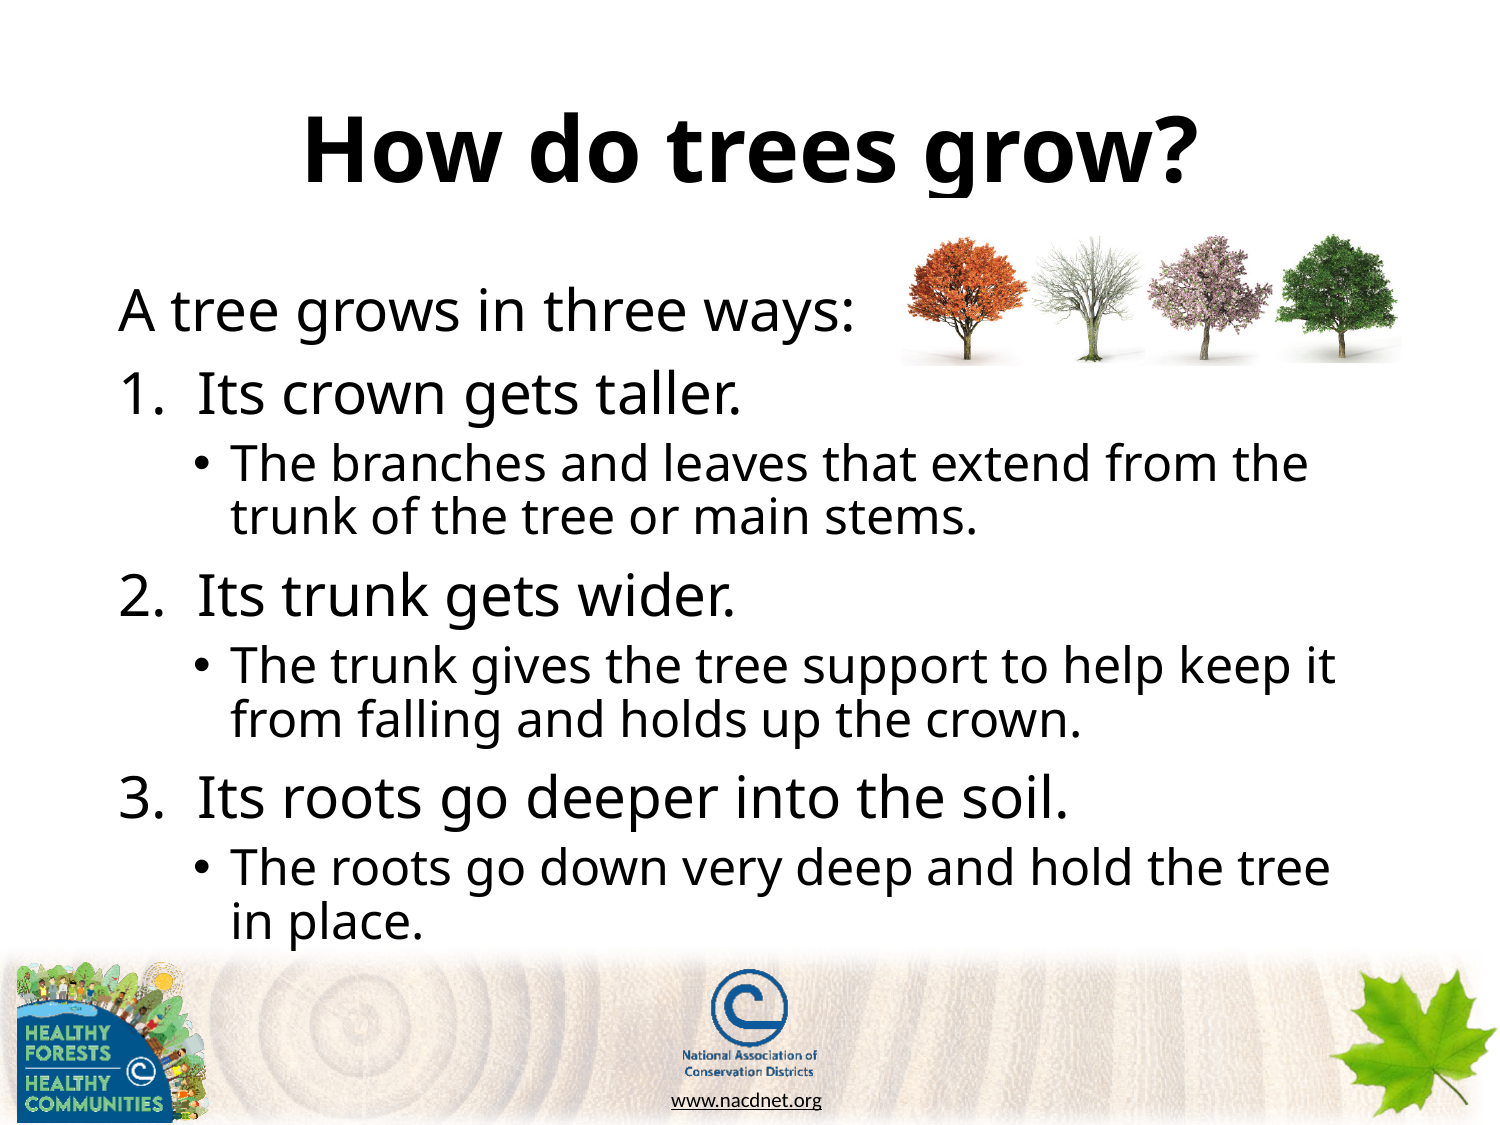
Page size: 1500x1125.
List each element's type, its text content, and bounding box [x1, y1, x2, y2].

picture [0, 933, 1500, 1125]
list A tree grows in three ways: 1. Its crown gets taller. The branches and leaves that extend from the trunk of the tree or main stems. 2. Its trunk gets wider. The trunk gives the tree support to help keep it from falling and holds up the crown. 3. Its roots go deeper into the soil. The roots go down very deep and hold the tree in place. [103, 273, 1397, 946]
picture [890, 198, 1412, 397]
title How do trees grow? [103, 59, 1397, 245]
